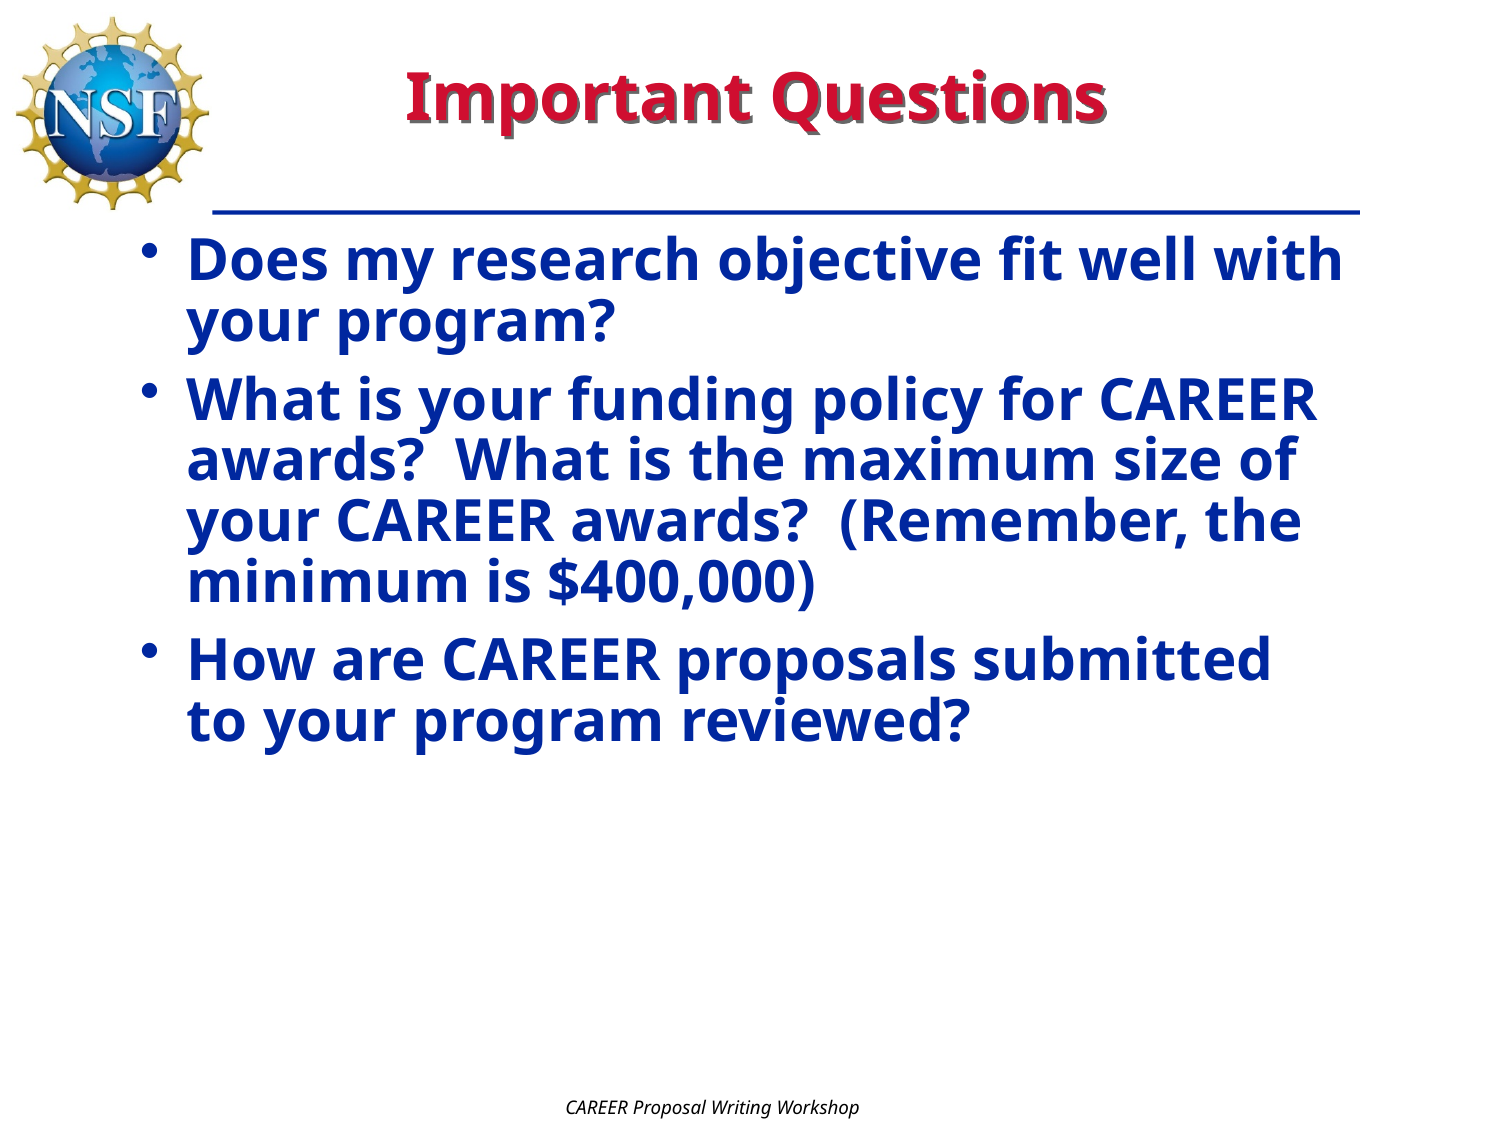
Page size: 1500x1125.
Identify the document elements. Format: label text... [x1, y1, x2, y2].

picture [12, 12, 212, 213]
title Important Questions [149, 0, 1363, 201]
list Does my research objective fit well with your program? What is your funding policy for CAREER awards? What is the maximum size of your CAREER awards? (Remember, the minimum is $400,000) How are CAREER proposals submitted to your program reviewed? [124, 224, 1363, 1076]
